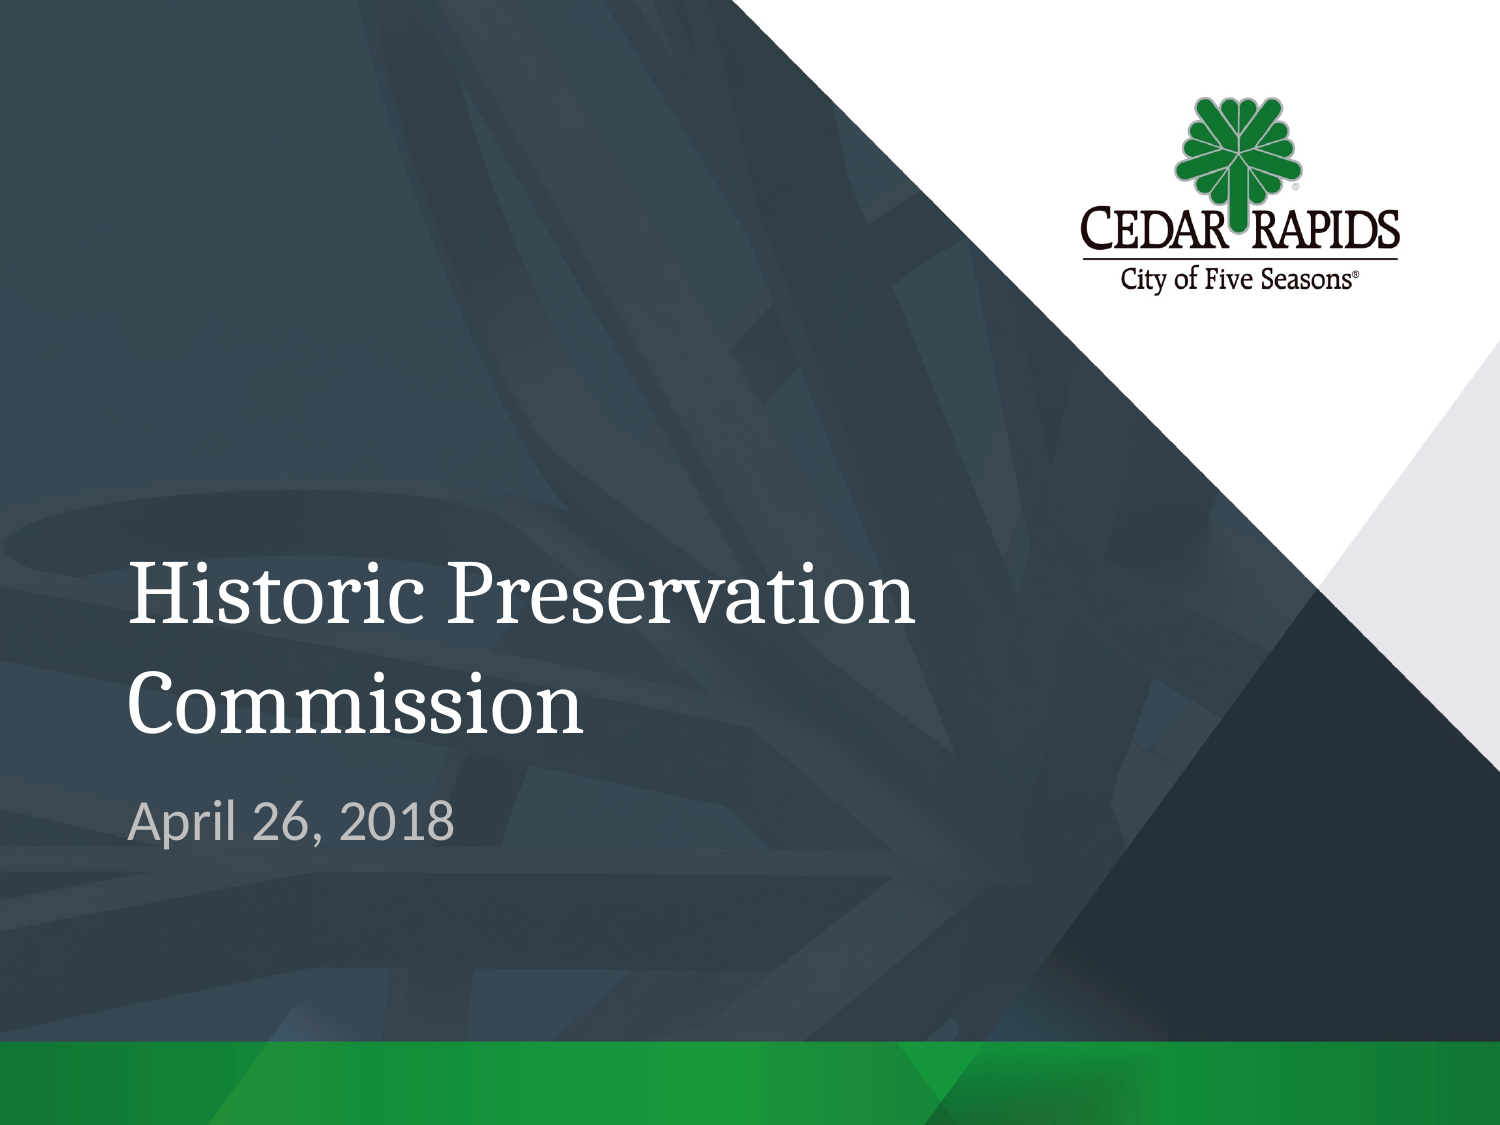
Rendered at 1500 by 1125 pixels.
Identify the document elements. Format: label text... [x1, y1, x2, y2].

picture [0, 0, 1500, 1125]
subtitle April 26, 2018 [112, 774, 1188, 950]
title Historic Preservation Commission [112, 525, 1188, 688]
